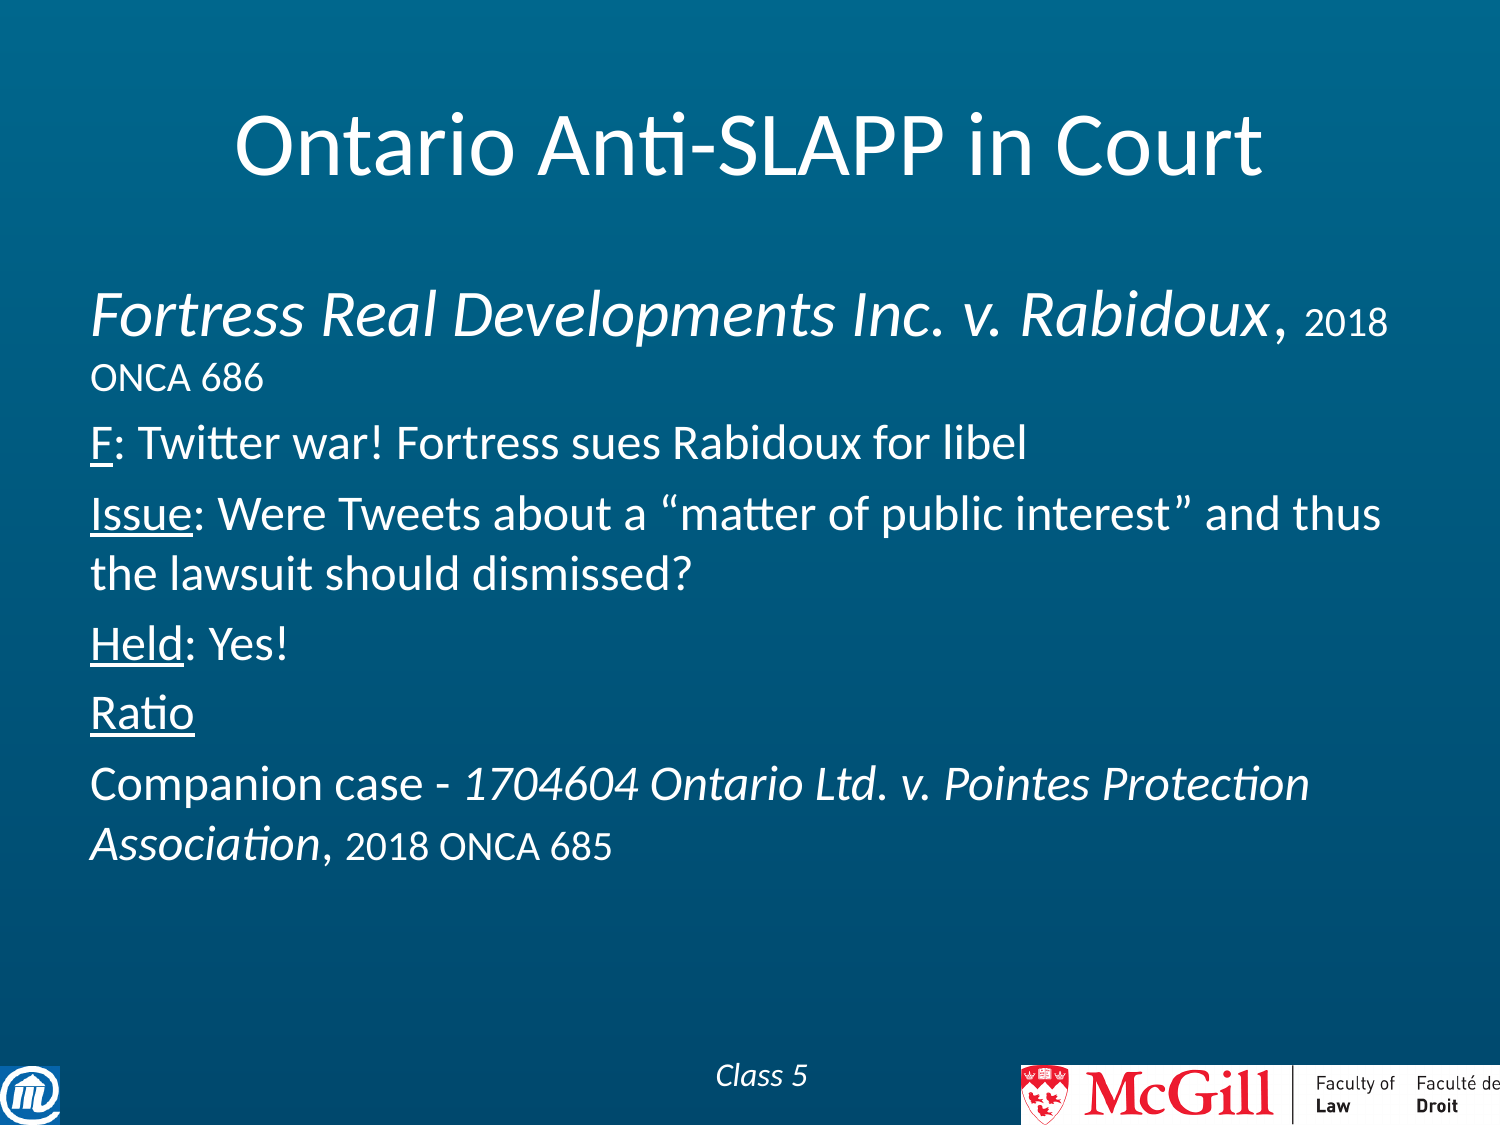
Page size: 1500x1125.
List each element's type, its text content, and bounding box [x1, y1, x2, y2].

title Ontario Anti-SLAPP in Court [75, 45, 1425, 233]
list Fortress Real Developments Inc. v. Rabidoux, 2018 ONCA 686 F: Twitter war! Fortress sues Rabidoux for libel Issue: Were Tweets about a “matter of public interest” and thus the lawsuit should dismissed? Held: Yes! Ratio Companion case - 1704604 Ontario Ltd. v. Pointes Protection Association, 2018 ONCA 685 [75, 262, 1425, 1005]
picture [1022, 1066, 1500, 1125]
picture [0, 1067, 59, 1125]
footer Class 5 [490, 1042, 1034, 1103]
